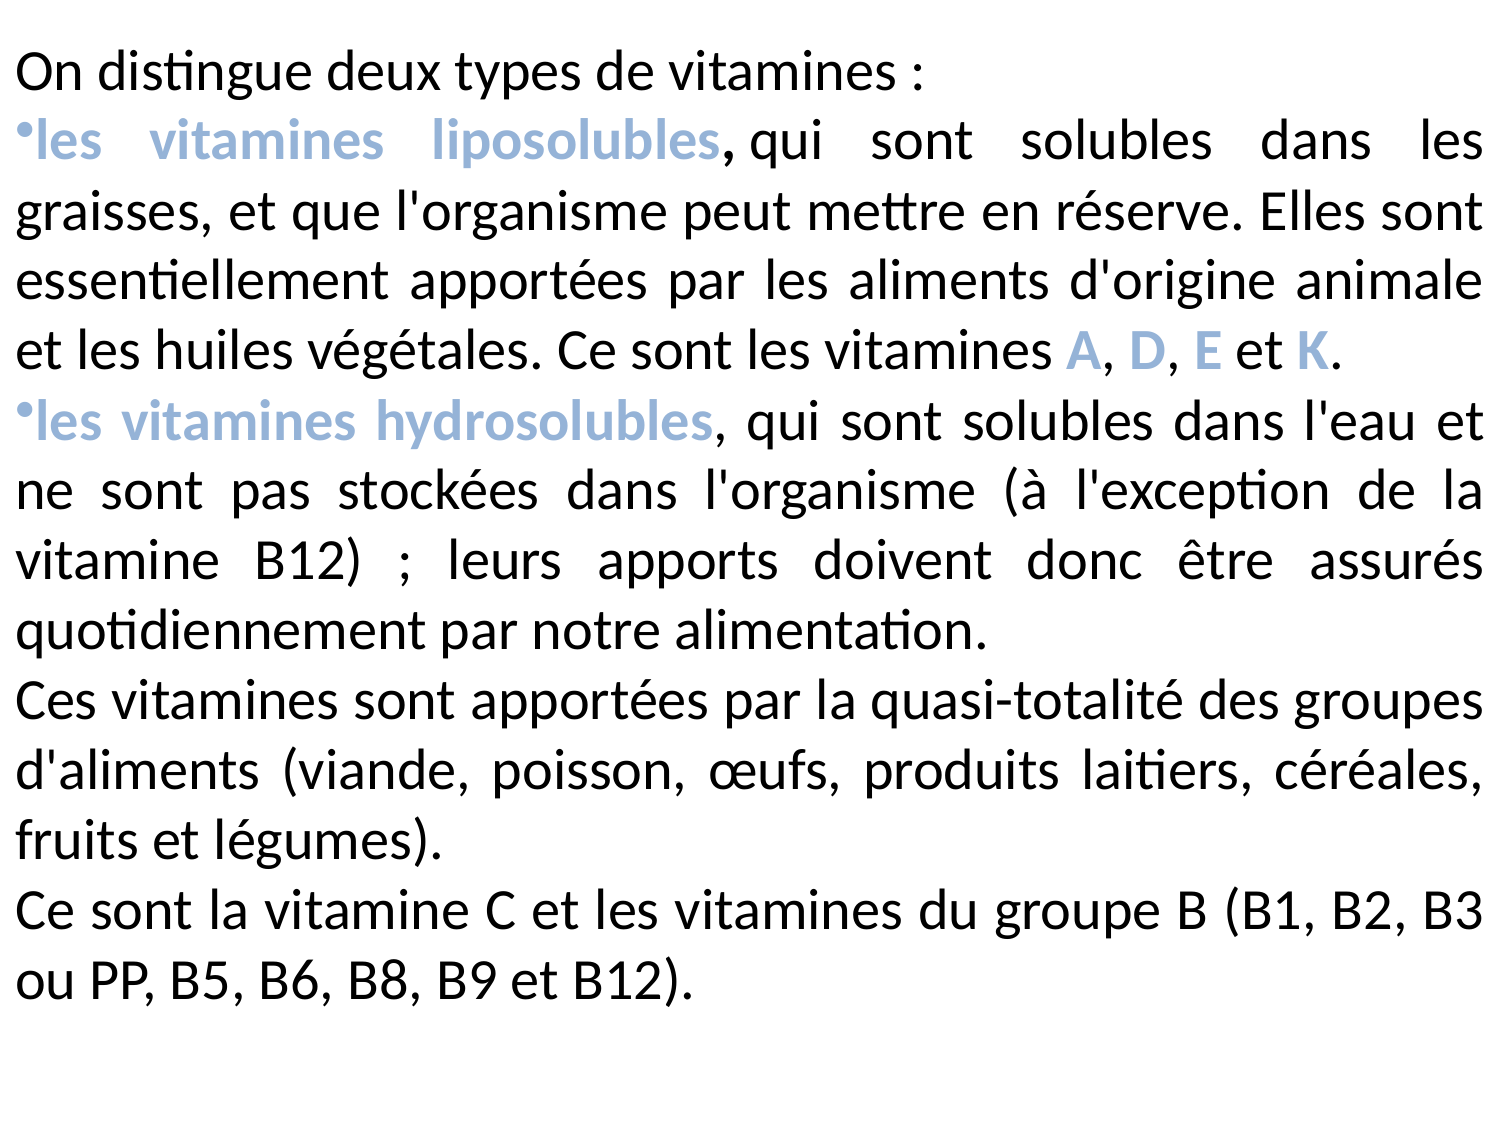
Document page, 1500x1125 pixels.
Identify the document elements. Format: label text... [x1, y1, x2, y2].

text_box On distingue deux types de vitamines : les vitamines liposolubles, qui sont solubles dans les graisses, et que l'organisme peut mettre en réserve. Elles sont essentiellement apportées par les aliments d'origine animale et les huiles végétales. Ce sont les vitamines A, D, E et K. les vitamines hydrosolubles, qui sont solubles dans l'eau et ne sont pas stockées dans l'organisme (à l'exception de la vitamine B12) ; leurs apports doivent donc être assurés quotidiennement par notre alimentation. Ces vitamines sont apportées par la quasi-totalité des groupes d'aliments (viande, poisson, œufs, produits laitiers, céréales, fruits et légumes). Ce sont la vitamine C et les vitamines du groupe B (B1, B2, B3 ou PP, B5, B6, B8, B9 et B12). [0, 24, 1500, 1019]
